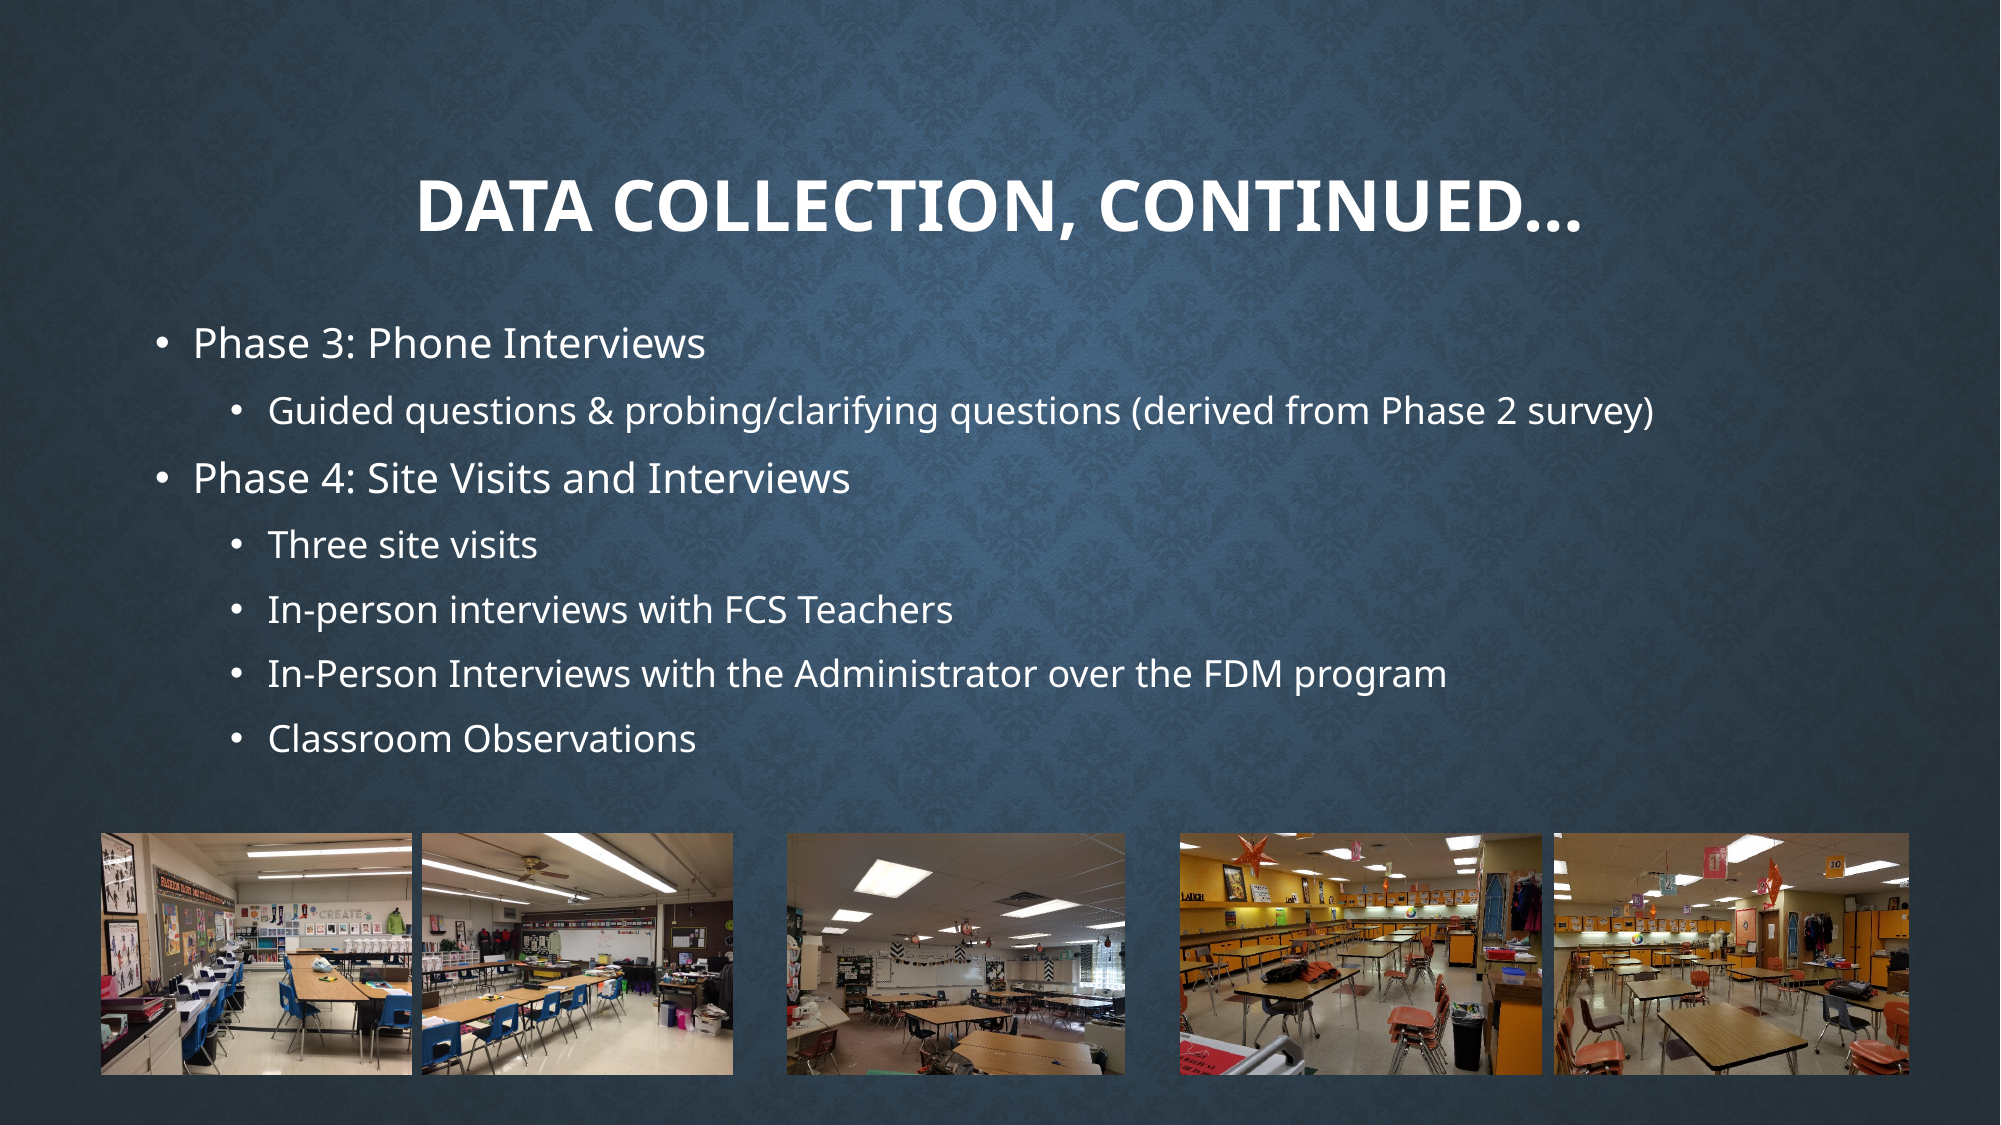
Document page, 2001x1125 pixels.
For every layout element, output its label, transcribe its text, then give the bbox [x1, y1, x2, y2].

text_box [1179, 832, 1910, 1076]
title Data collection, continued… [149, 99, 1849, 299]
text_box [100, 832, 733, 1076]
list Phase 3: Phone Interviews Guided questions & probing/clarifying questions (derived from Phase 2 survey) Phase 4: Site Visits and Interviews Three site visits In-person interviews with FCS Teachers In-Person Interviews with the Administrator over the FDM program Classroom Observations [64, 299, 1886, 781]
picture [787, 832, 1126, 1076]
